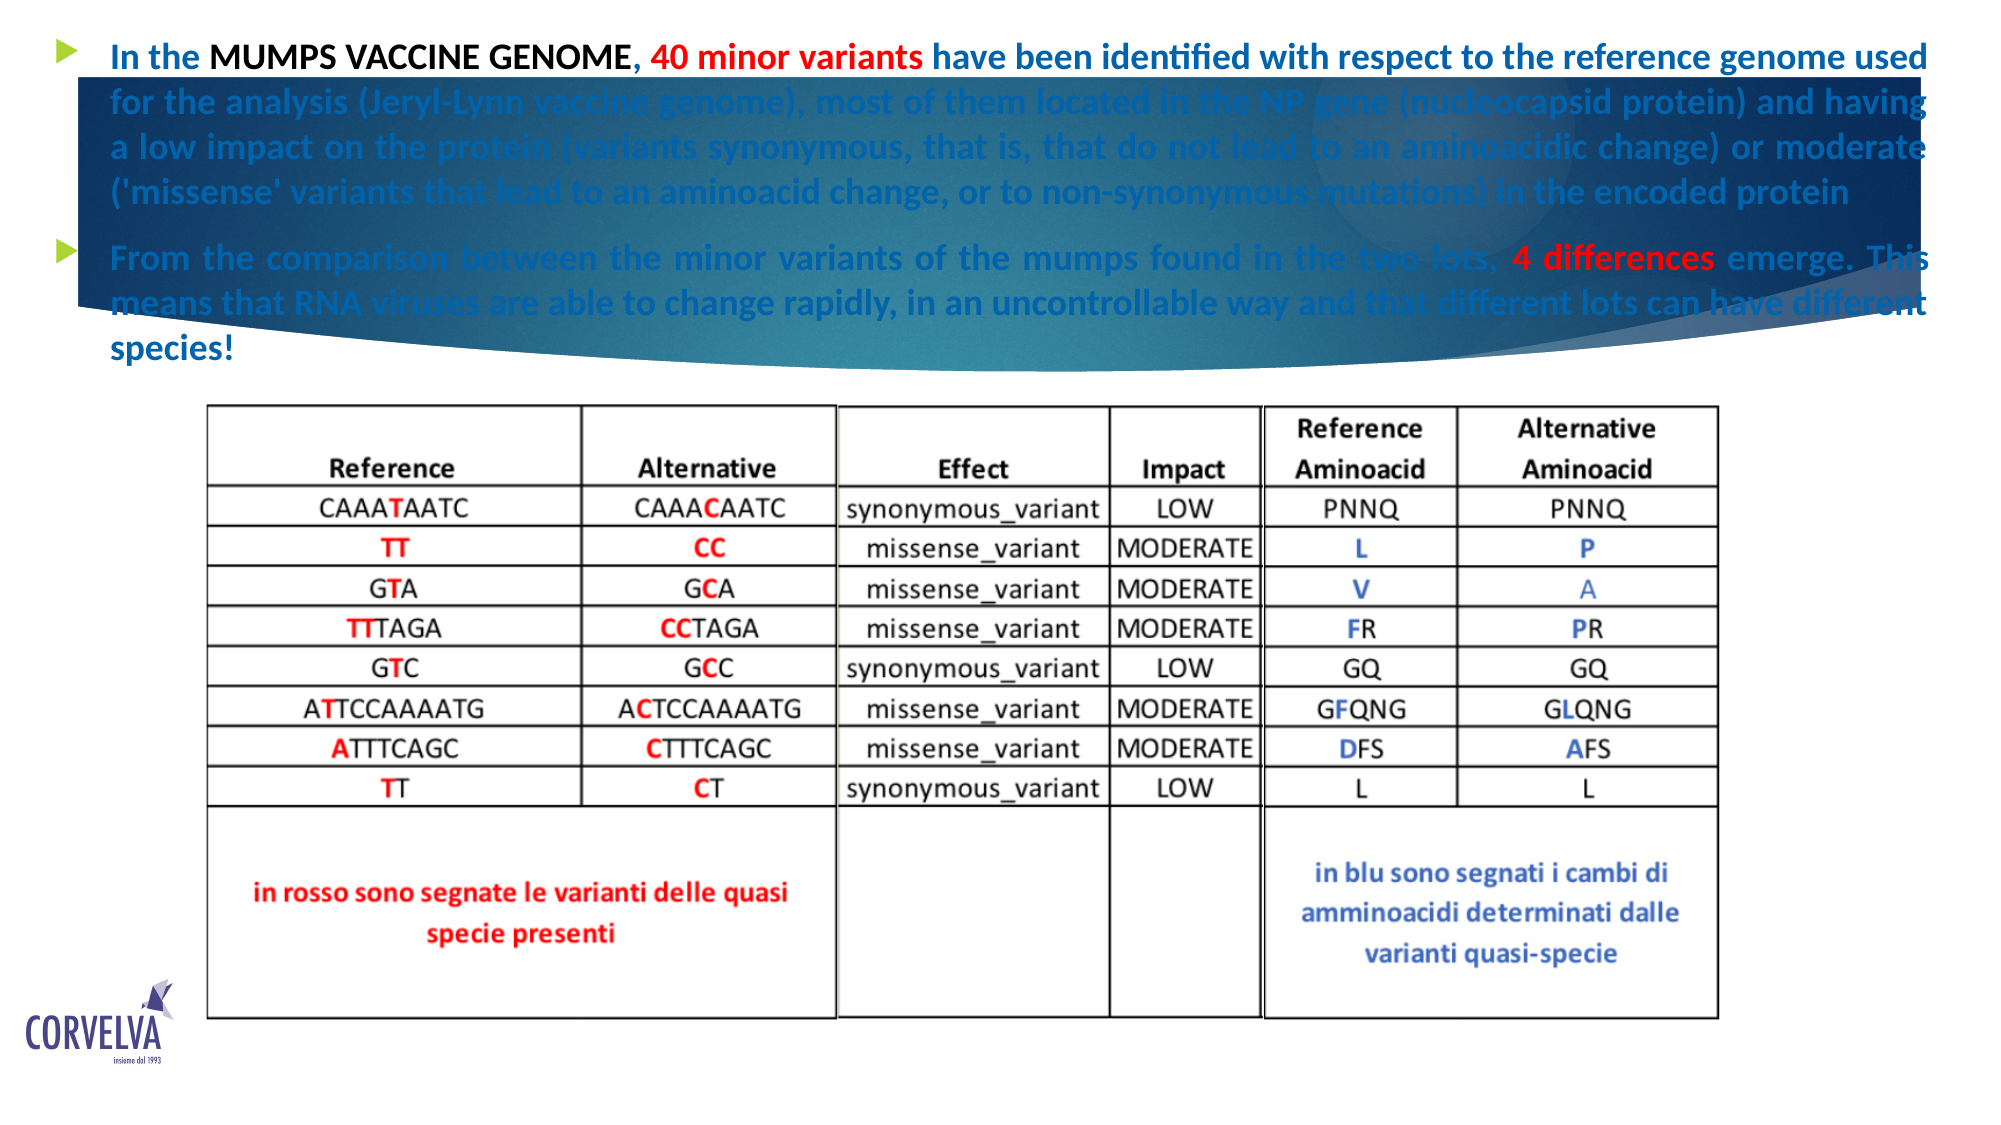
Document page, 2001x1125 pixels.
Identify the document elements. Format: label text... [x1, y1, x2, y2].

picture [3, 396, 1733, 1125]
list In the MUMPS VACCINE GENOME, 40 minor variants have been identified with respect to the reference genome used for the analysis (Jeryl-Lynn vaccine genome), most of them located in the NP gene (nucleocapsid protein) and having a low impact on the protein (variants synonymous, that is, that do not lead to an aminoacidic change) or moderate ('missense' variants that lead to an aminoacid change, or to non-synonymous mutations) in the encoded protein From the comparison between the minor variants of the mumps found in the two lots, 4 differences emerge. This means that RNA viruses are able to change rapidly, in an uncontrollable way and that different lots can have different species! [38, 24, 1945, 1098]
